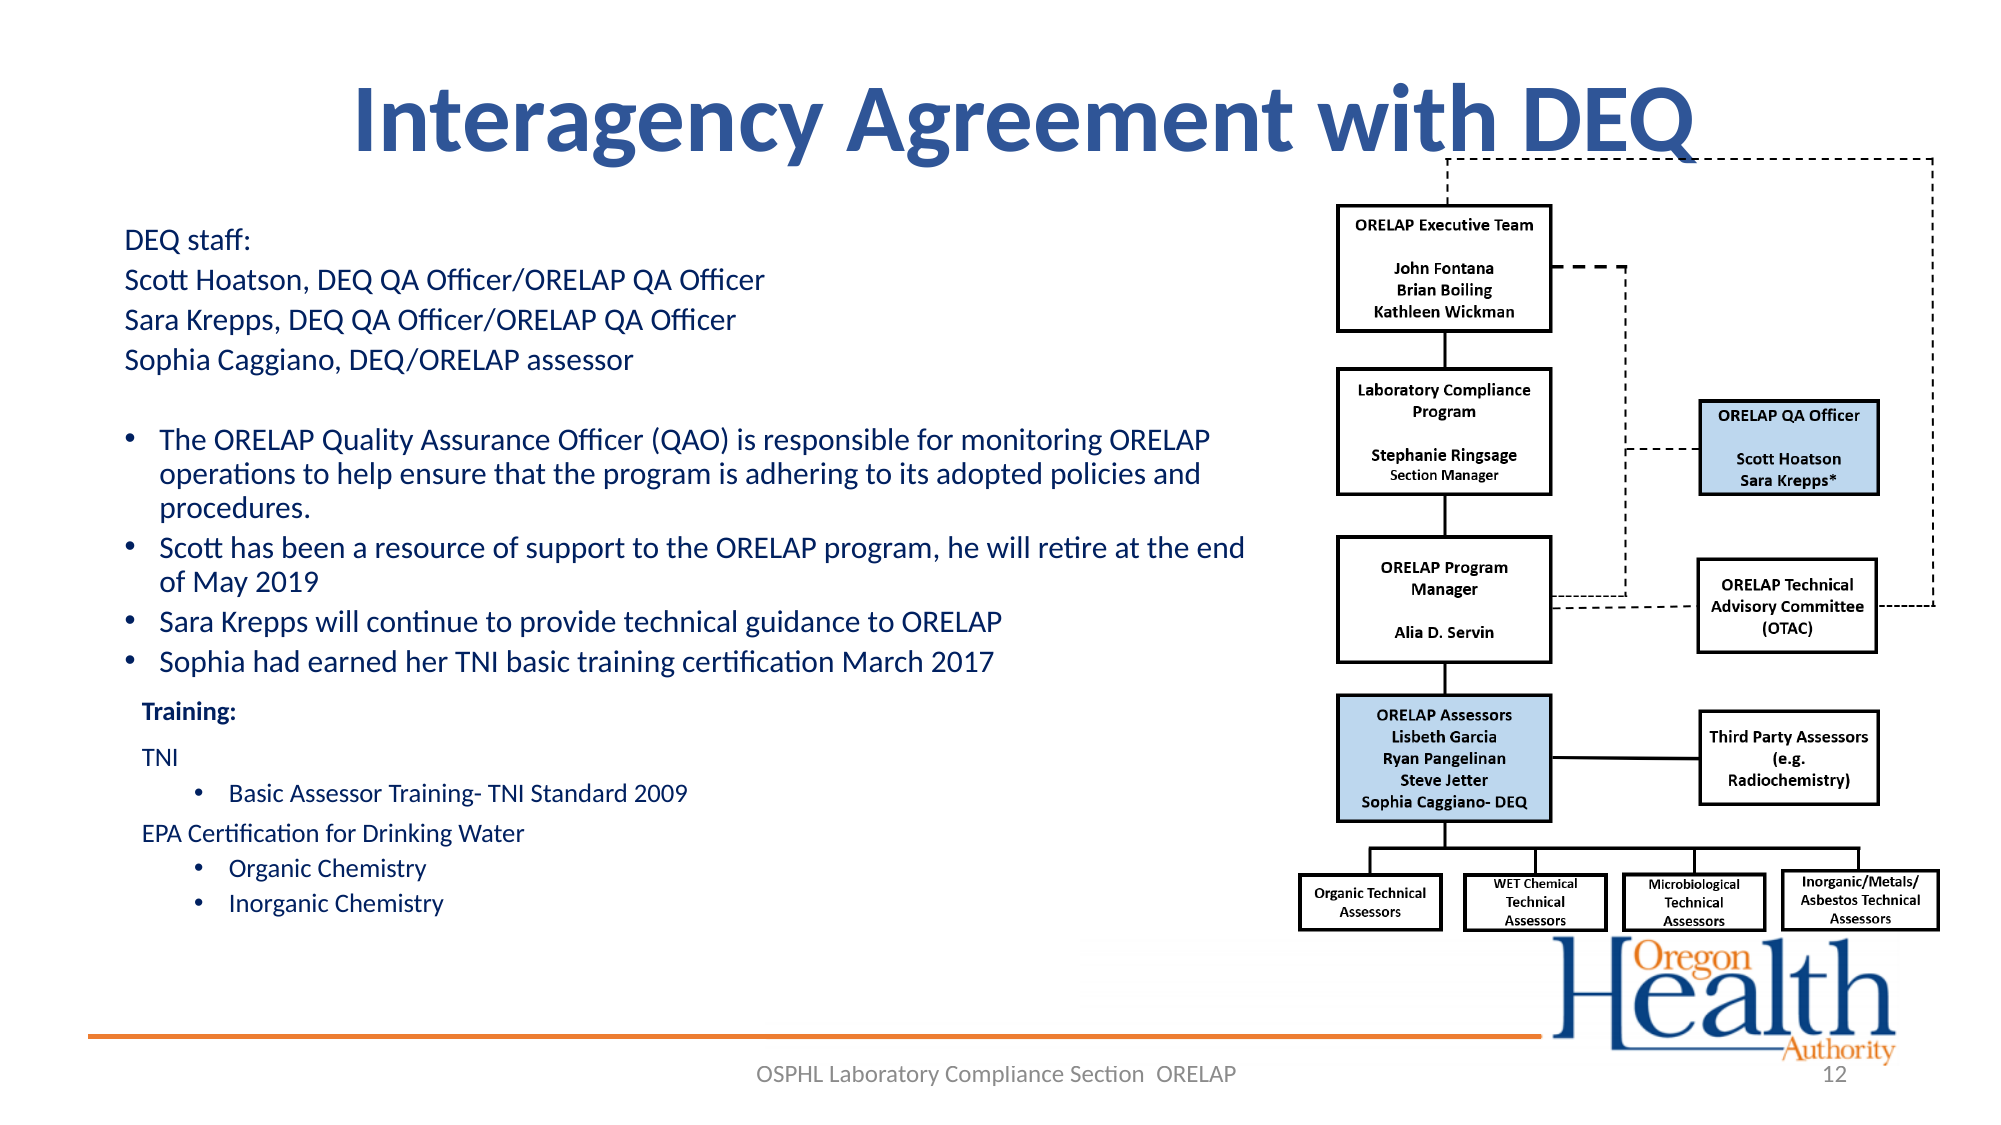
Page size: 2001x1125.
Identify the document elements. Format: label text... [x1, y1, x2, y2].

list DEQ staff: Scott Hoatson, DEQ QA Officer/ORELAP QA Officer Sara Krepps, DEQ QA Officer/ORELAP QA Officer Sophia Caggiano, DEQ/ORELAP assessor The ORELAP Quality Assurance Officer (QAO) is responsible for monitoring ORELAP operations to help ensure that the program is adhering to its adopted policies and procedures. Scott has been a resource of support to the ORELAP program, he will retire at the end of May 2019 Sara Krepps will continue to provide technical guidance to ORELAP Sophia had earned her TNI basic training certification March 2017 Training: TNI Basic Assessor Training- TNI Standard 2009 EPA Certification for Drinking Water Organic Chemistry Inorganic Chemistry [39, 215, 1286, 930]
slide_number 12 [1412, 1066, 1863, 1103]
text_box Interagency Agreement with DEQ [162, 59, 1888, 278]
picture [742, 157, 1940, 1066]
footer OSPHL Laboratory Compliance Section ORELAP [662, 1042, 1338, 1103]
